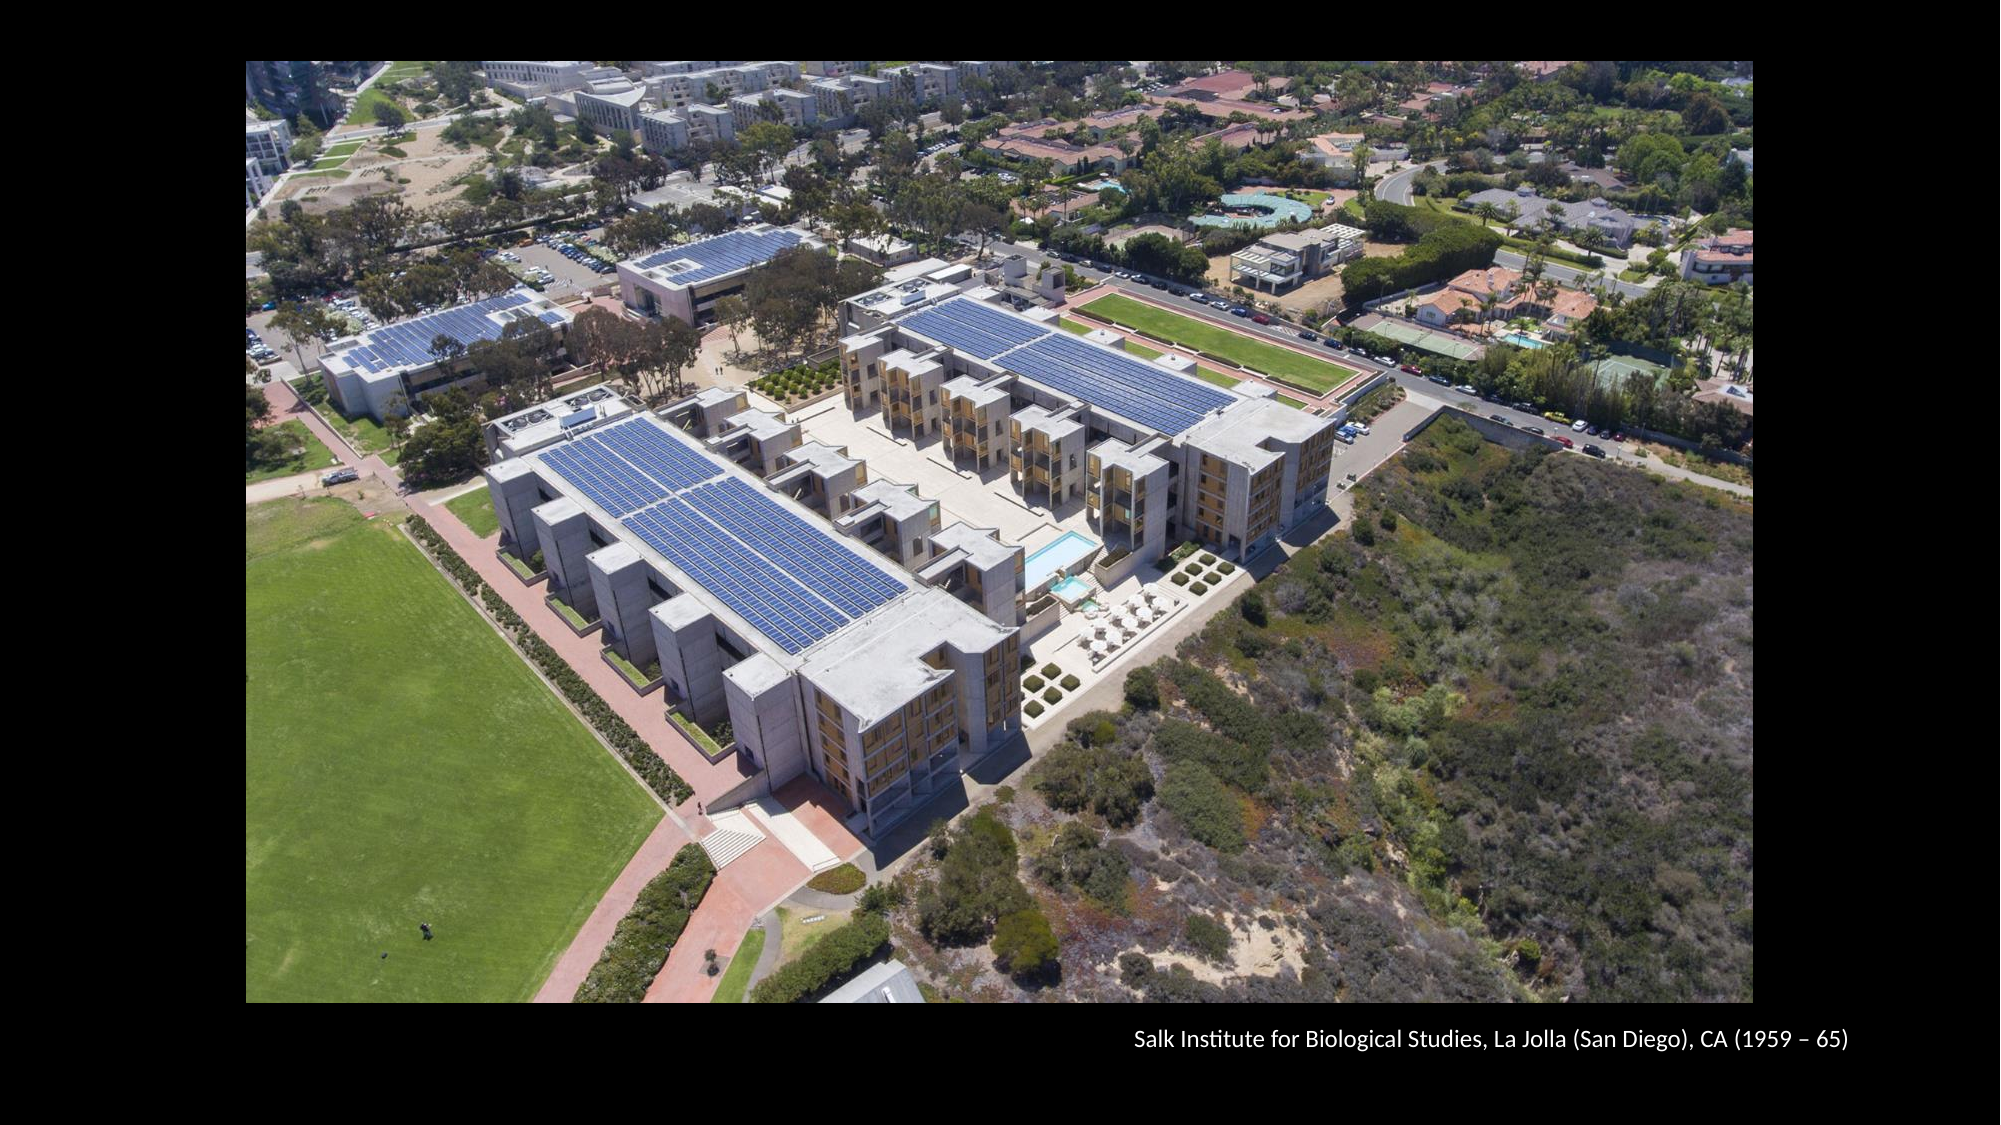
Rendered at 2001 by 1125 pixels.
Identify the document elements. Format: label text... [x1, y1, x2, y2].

picture [246, 61, 1754, 1003]
text_box Salk Institute for Biological Studies, La Jolla (San Diego), CA (1959 – 65) [1119, 1014, 1866, 1060]
